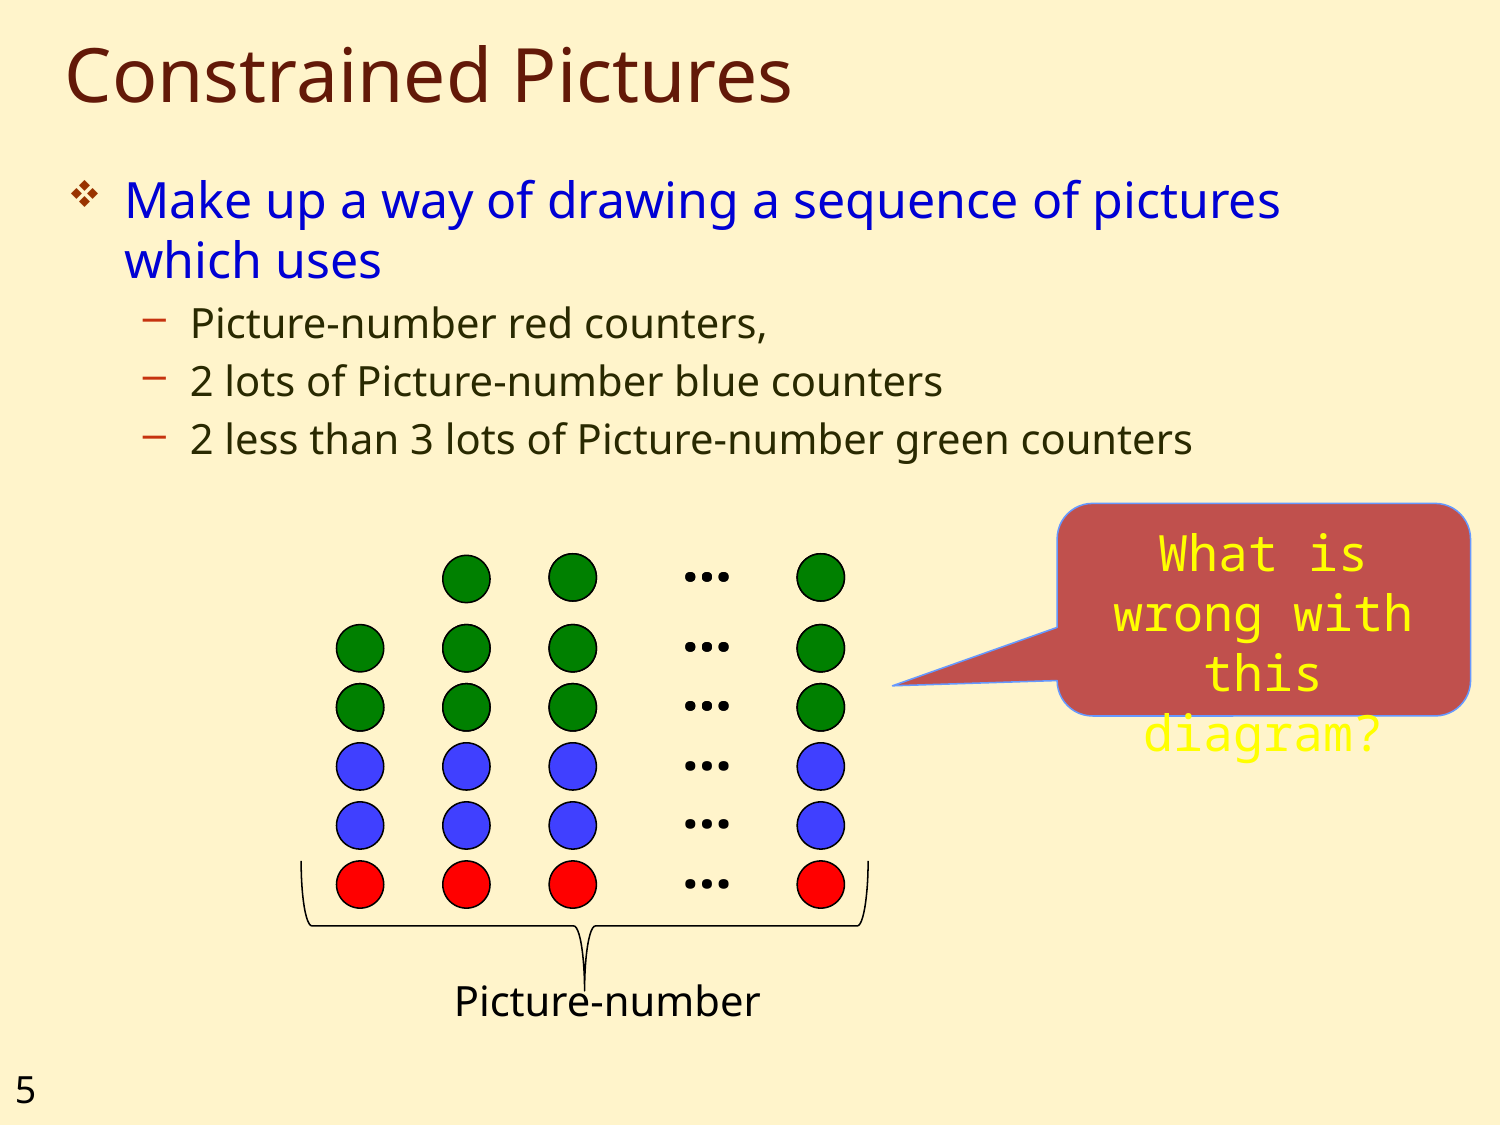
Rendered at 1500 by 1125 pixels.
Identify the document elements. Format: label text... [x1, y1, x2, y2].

title Constrained Pictures [49, 24, 1326, 126]
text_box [336, 739, 845, 850]
text_box What is wrong with this diagram? [892, 503, 1471, 716]
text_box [336, 857, 845, 909]
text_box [336, 514, 845, 732]
list Make up a way of drawing a sequence of pictures which uses Picture-number red counters, 2 lots of Picture-number blue counters 2 less than 3 lots of Picture-number green counters [52, 160, 1436, 516]
text_box Picture-number [438, 967, 776, 1032]
text_box [301, 860, 869, 967]
